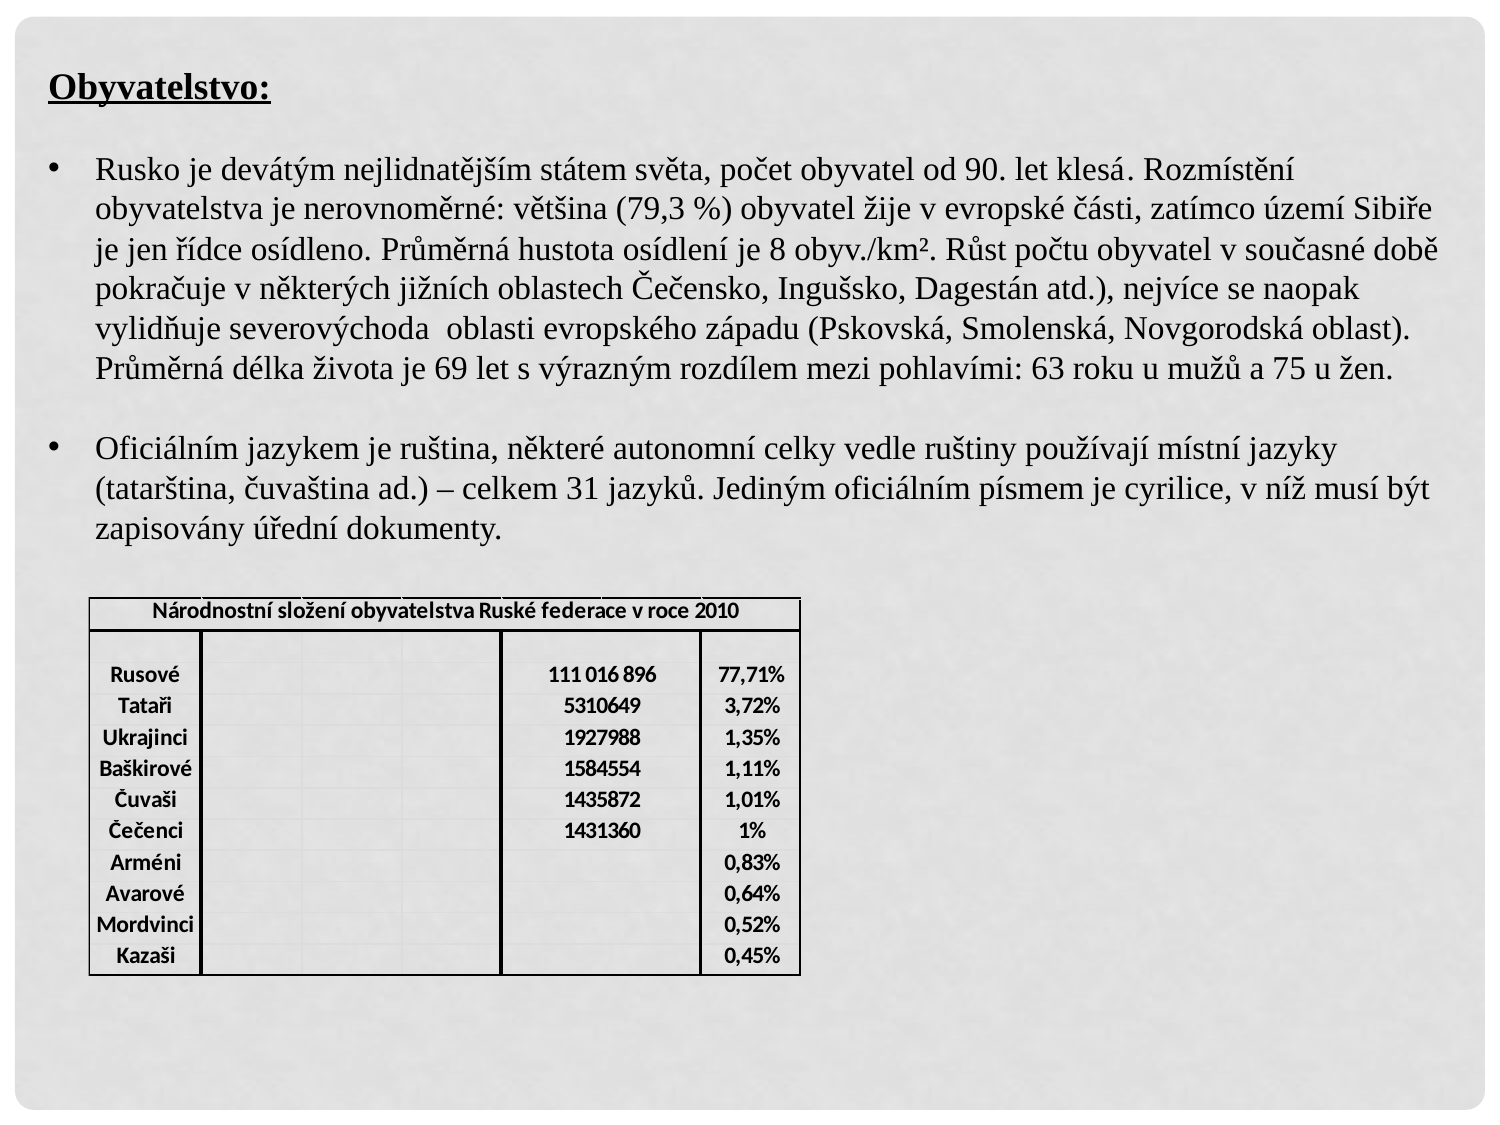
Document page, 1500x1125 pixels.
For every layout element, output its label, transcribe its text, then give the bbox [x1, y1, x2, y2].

picture [88, 597, 803, 978]
text_box Obyvatelstvo: Rusko je devátým nejlidnatějším státem světa, počet obyvatel od 90. let klesá. Rozmístění obyvatelstva je nerovnoměrné: většina (79,3 %) obyvatel žije v evropské části, zatímco území Sibiře je jen řídce osídleno. Průměrná hustota osídlení je 8 obyv./km². Růst počtu obyvatel v současné době pokračuje v některých jižních oblastech Čečensko, Ingušsko, Dagestán atd.), nejvíce se naopak vylidňuje severovýchoda oblasti evropského západu (Pskovská, Smolenská, Novgorodská oblast). Průměrná délka života je 69 let s výrazným rozdílem mezi pohlavími: 63 roku u mužů a 75 u žen. Oficiálním jazykem je ruština, některé autonomní celky vedle ruštiny používají místní jazyky (tatarština, čuvaština ad.) – celkem 31 jazyků. Jediným oficiálním písmem je cyrilice, v níž musí být zapisovány úřední dokumenty. [33, 54, 1463, 554]
